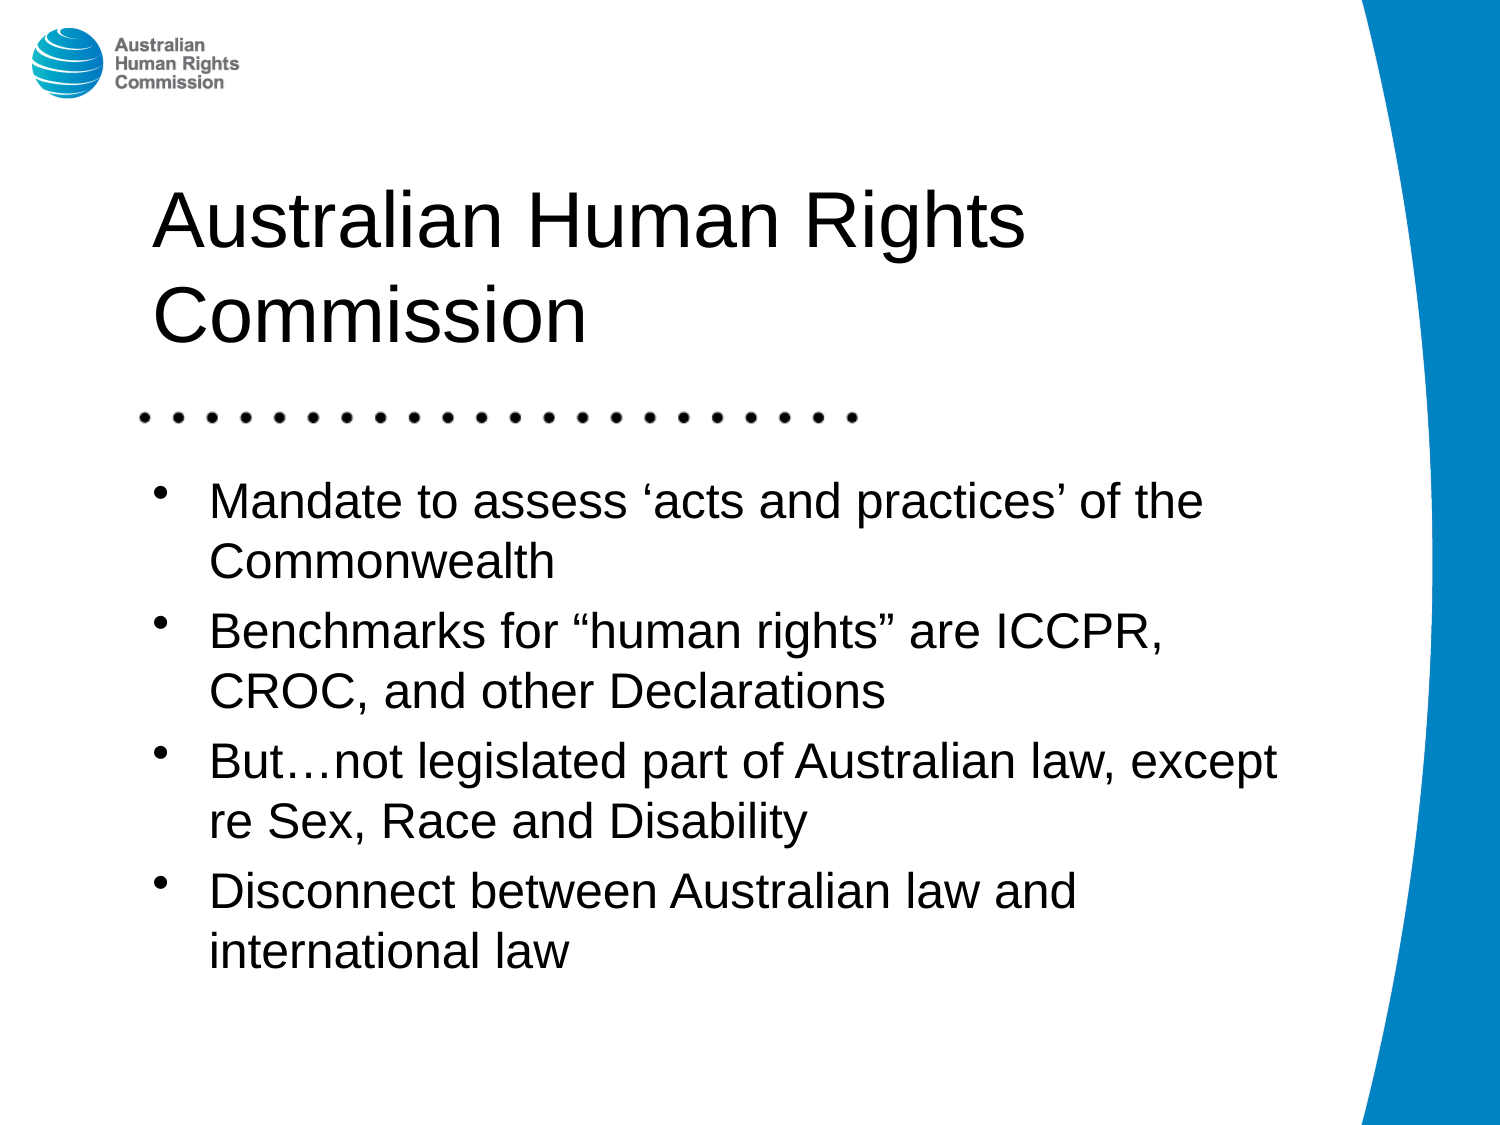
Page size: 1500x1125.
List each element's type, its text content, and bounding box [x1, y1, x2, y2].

picture [0, 0, 1432, 1125]
title Australian Human Rights Commission [137, 160, 1317, 349]
list Mandate to assess ‘acts and practices’ of the Commonwealth Benchmarks for “human rights” are ICCPR, CROC, and other Declarations But…not legislated part of Australian law, except re Sex, Race and Disability Disconnect between Australian law and international law [137, 460, 1317, 1035]
